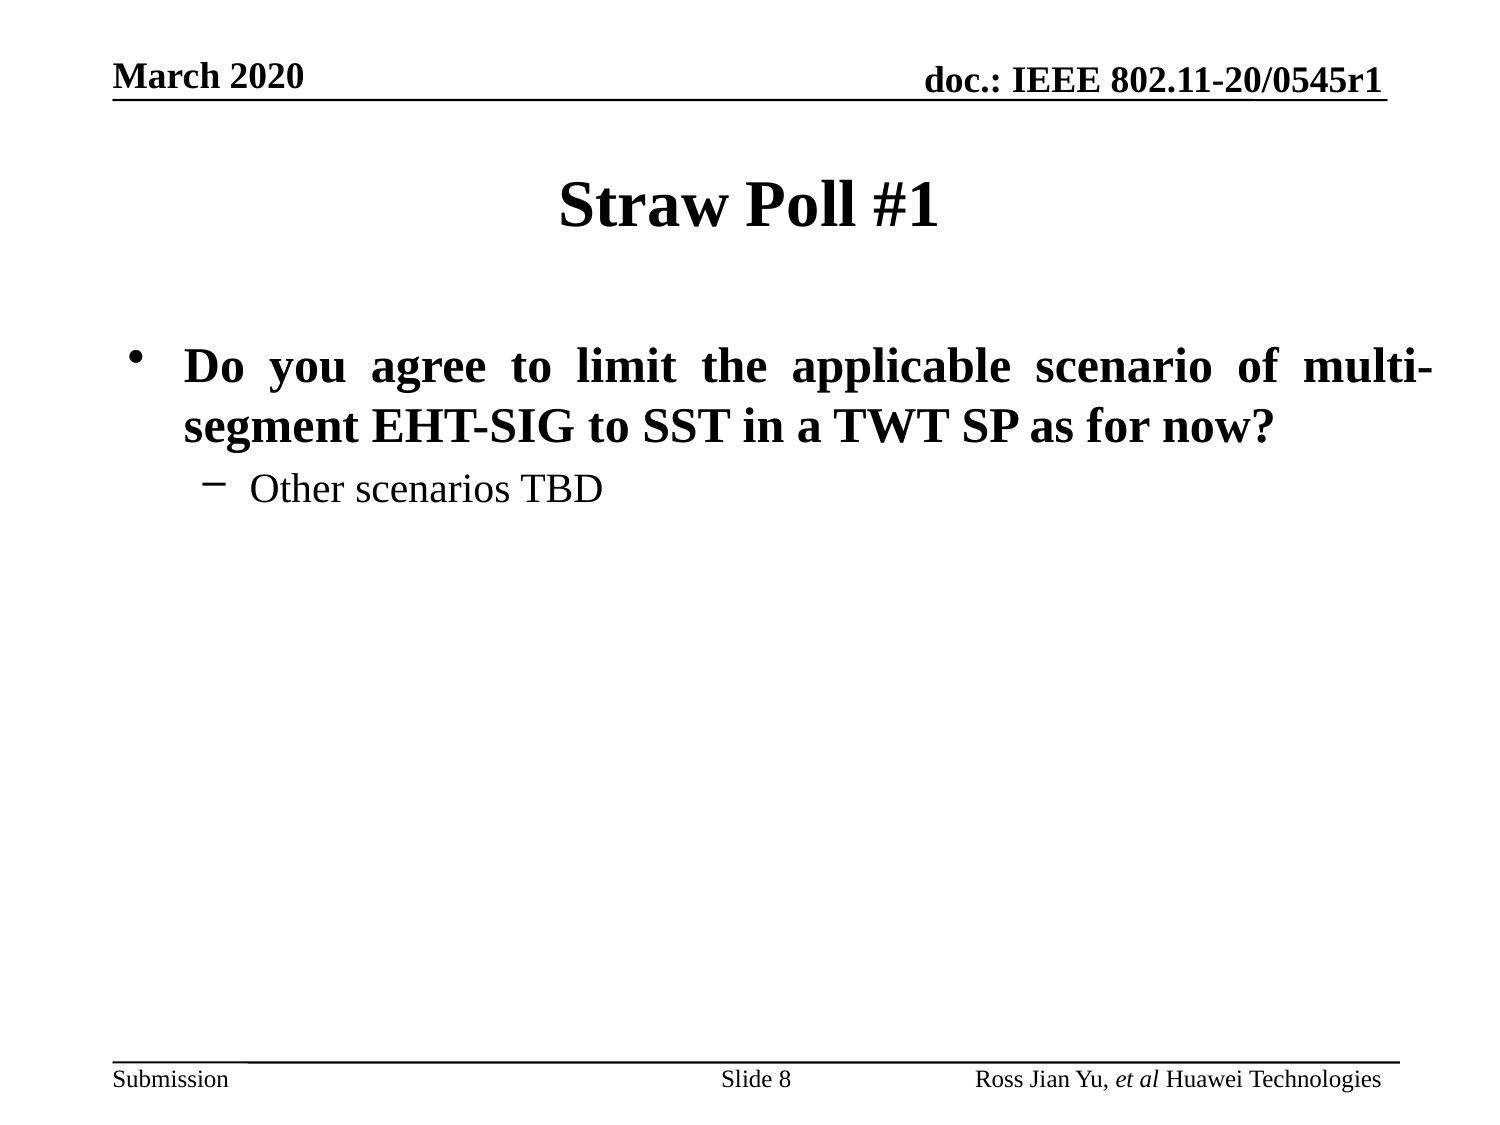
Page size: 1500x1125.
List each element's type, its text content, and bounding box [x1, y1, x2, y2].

list Do you agree to limit the applicable scenario of multi-segment EHT-SIG to SST in a TWT SP as for now? Other scenarios TBD [112, 324, 1451, 1001]
title Straw Poll #1 [112, 112, 1388, 288]
slide_number Slide 8 [712, 1061, 800, 1093]
